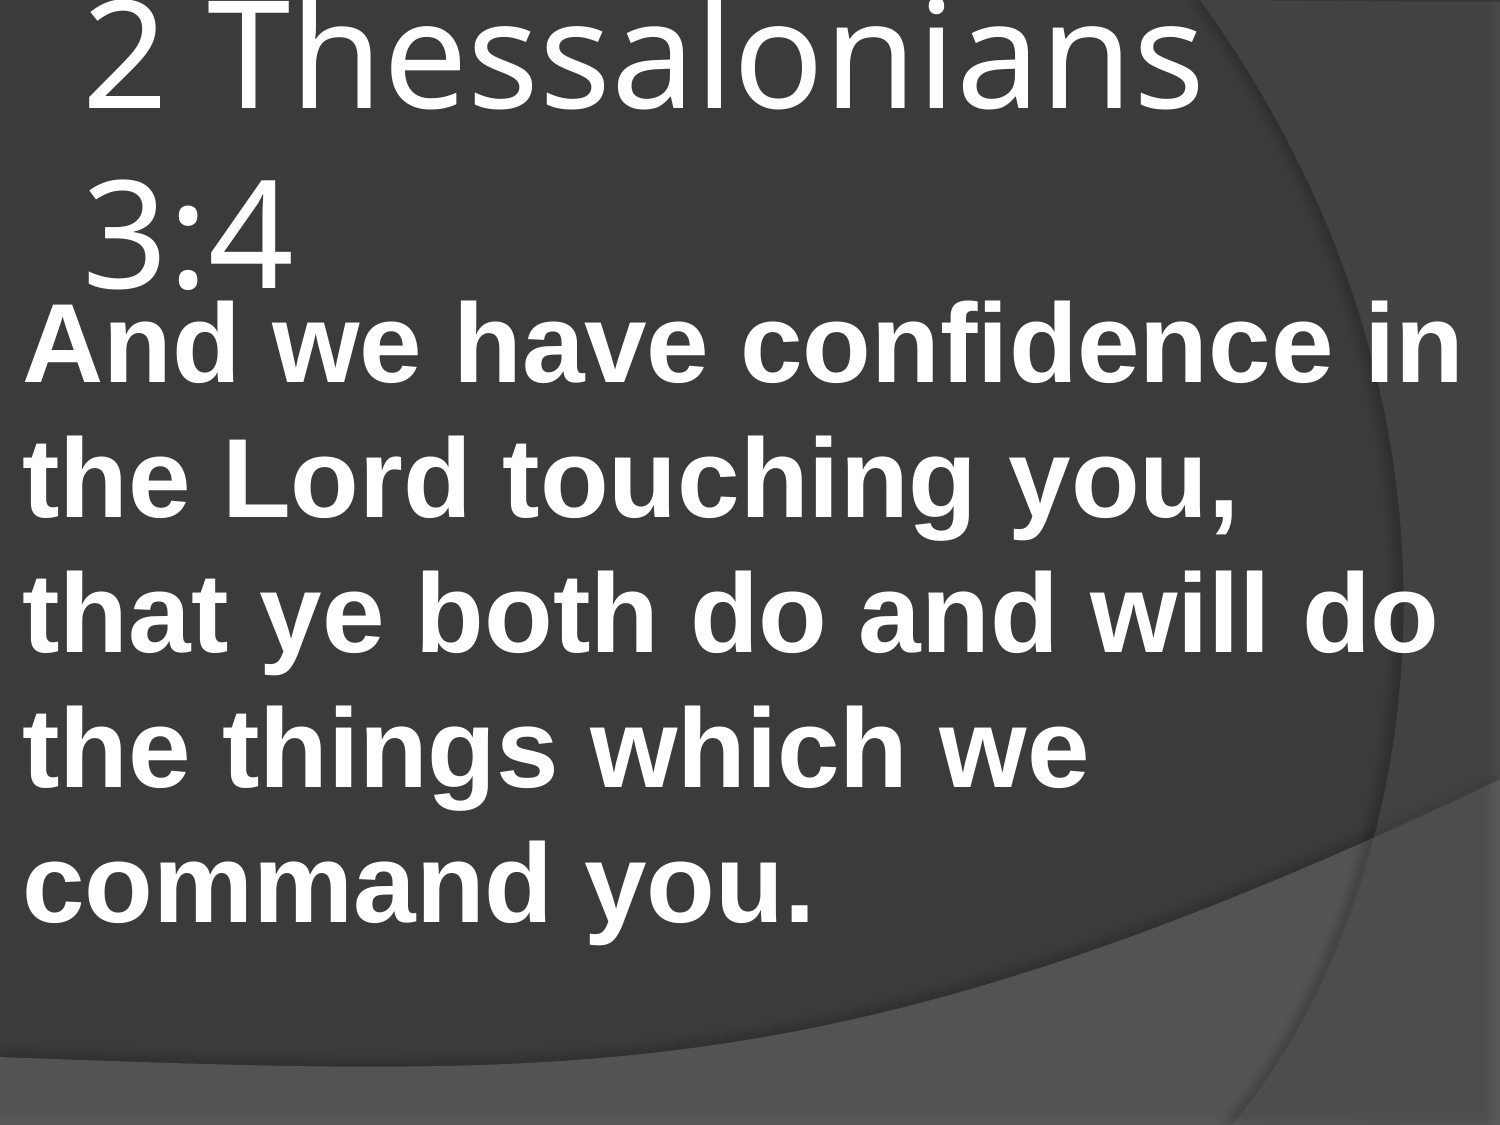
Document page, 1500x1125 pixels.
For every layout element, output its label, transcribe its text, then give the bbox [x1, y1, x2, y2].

title 2 Thessalonians 3:4 [75, 45, 1438, 233]
list And we have confidence in the Lord touching you, that ye both do and will do the things which we command you. [1, 262, 1488, 1113]
